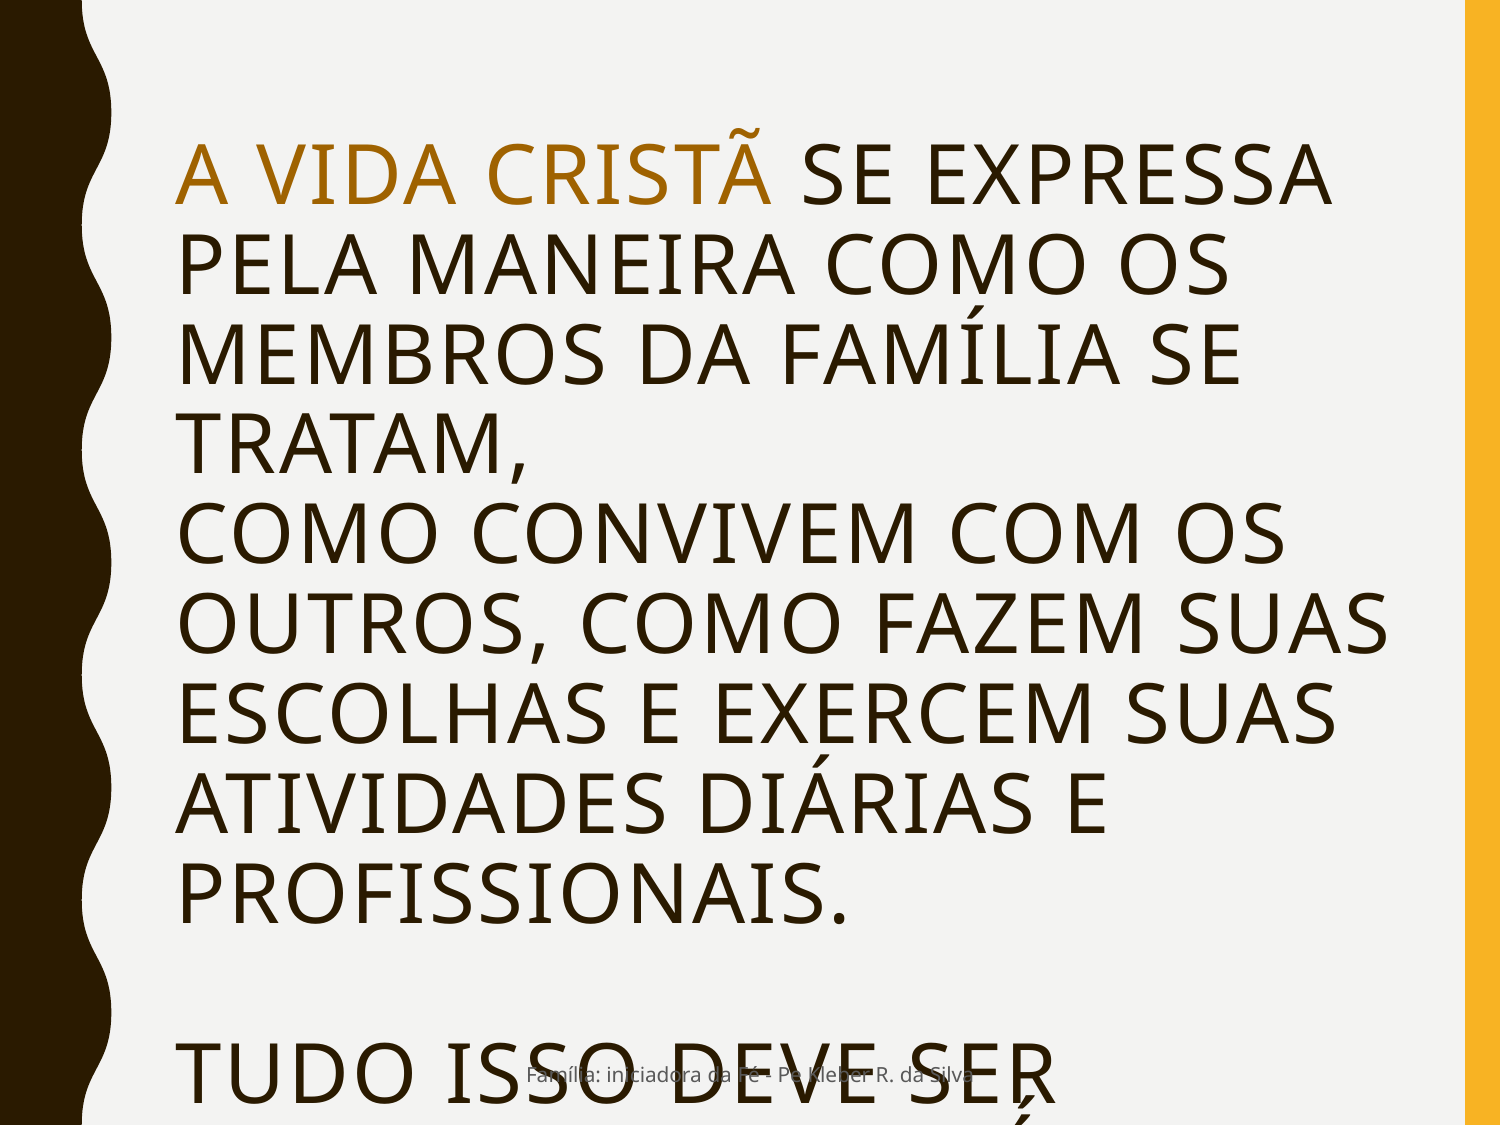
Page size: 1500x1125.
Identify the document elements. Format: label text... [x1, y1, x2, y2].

title A vida criSTÃ se expressa pela maneira como os membros da família se tratam, como convivem com os outros, como fazem suas escolhas e exercem suas atividades diárias e profissionais. Tudo isso deve ser coerente com a fé́ que professamos. [160, 124, 1413, 370]
footer Família: iniciadora da Fé - Pe Kleber R. da Silva [496, 1045, 1004, 1103]
